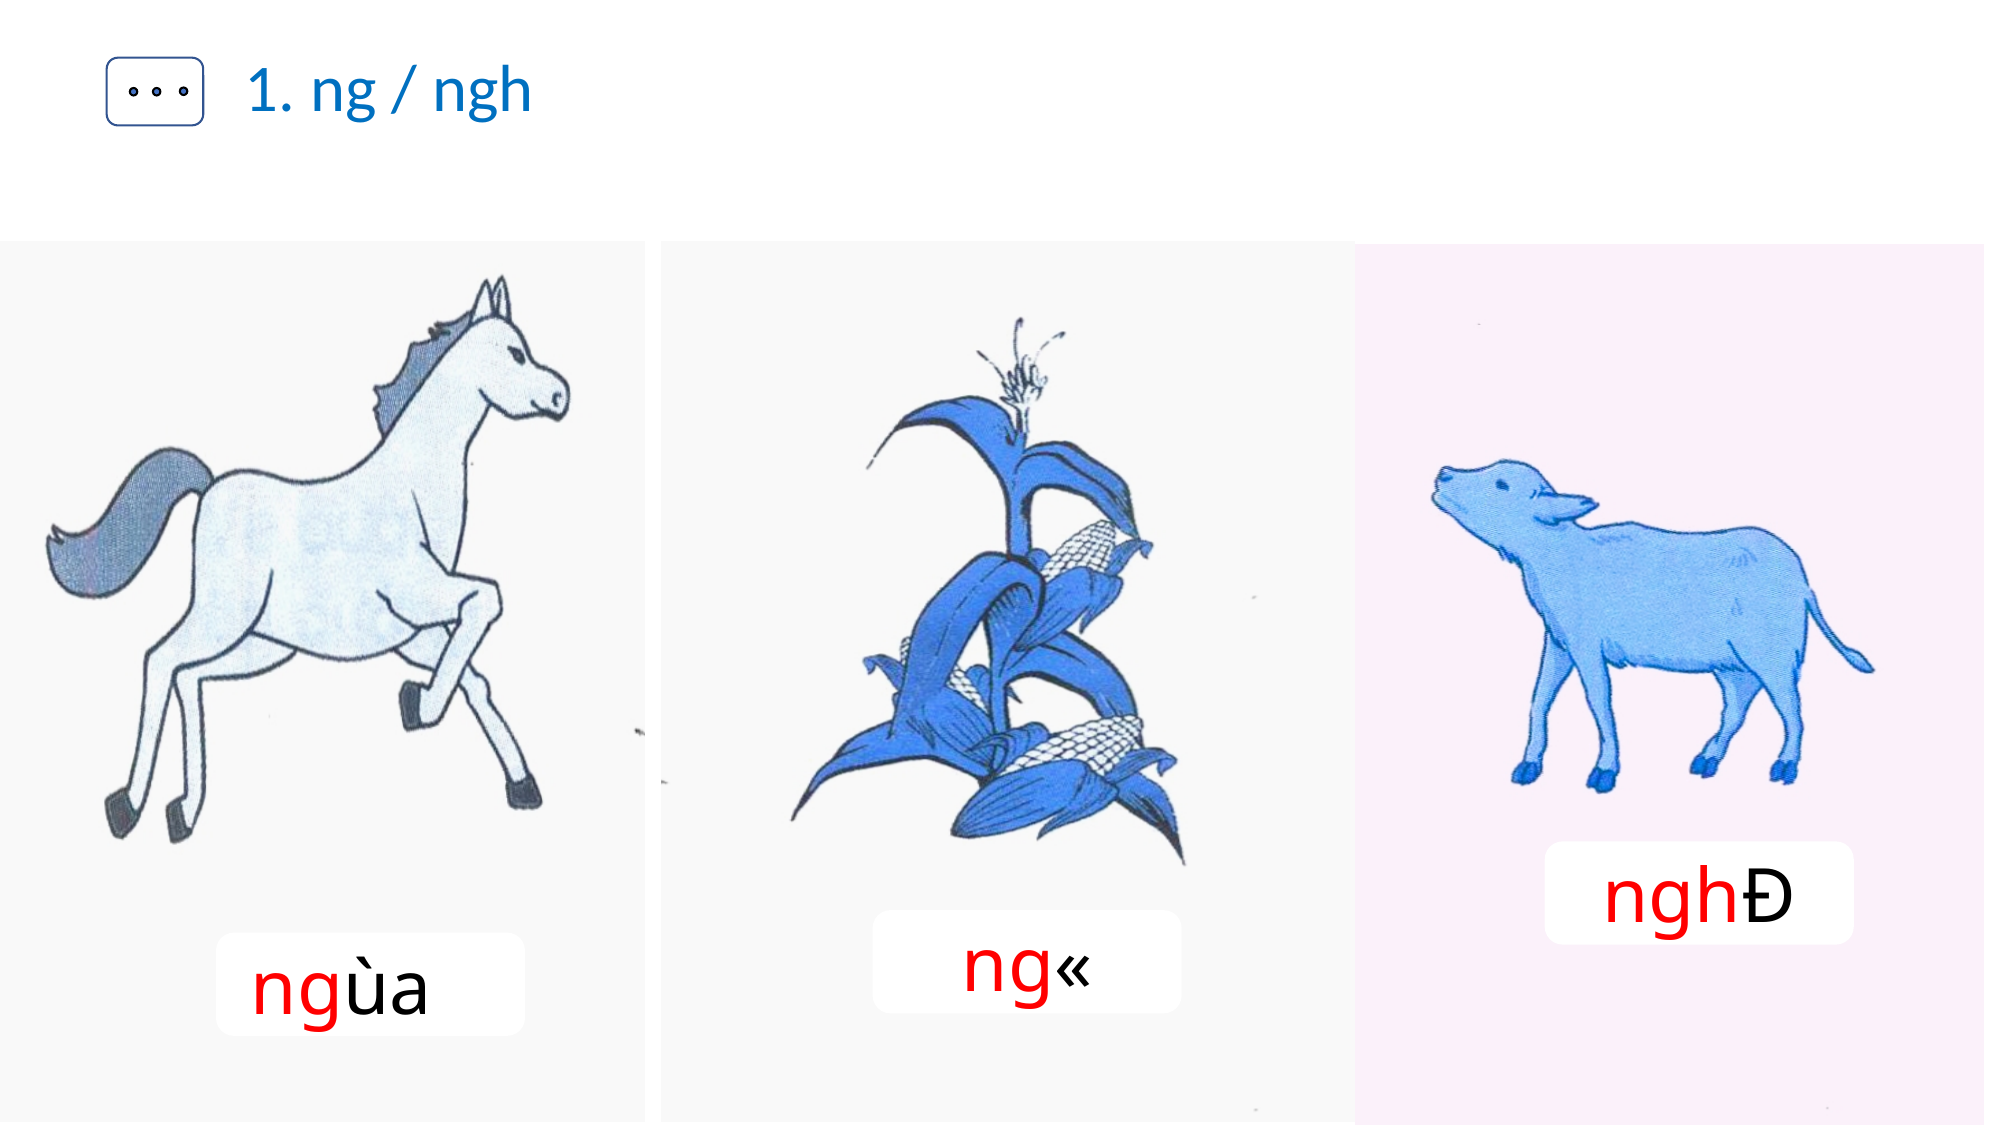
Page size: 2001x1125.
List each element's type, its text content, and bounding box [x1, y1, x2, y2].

text_box [178, 86, 189, 97]
text_box [128, 86, 139, 97]
picture [0, 241, 645, 1122]
text_box 1. ng / ngh [229, 42, 605, 126]
text_box [151, 86, 162, 97]
text_box [105, 56, 205, 127]
picture [661, 241, 1984, 1125]
